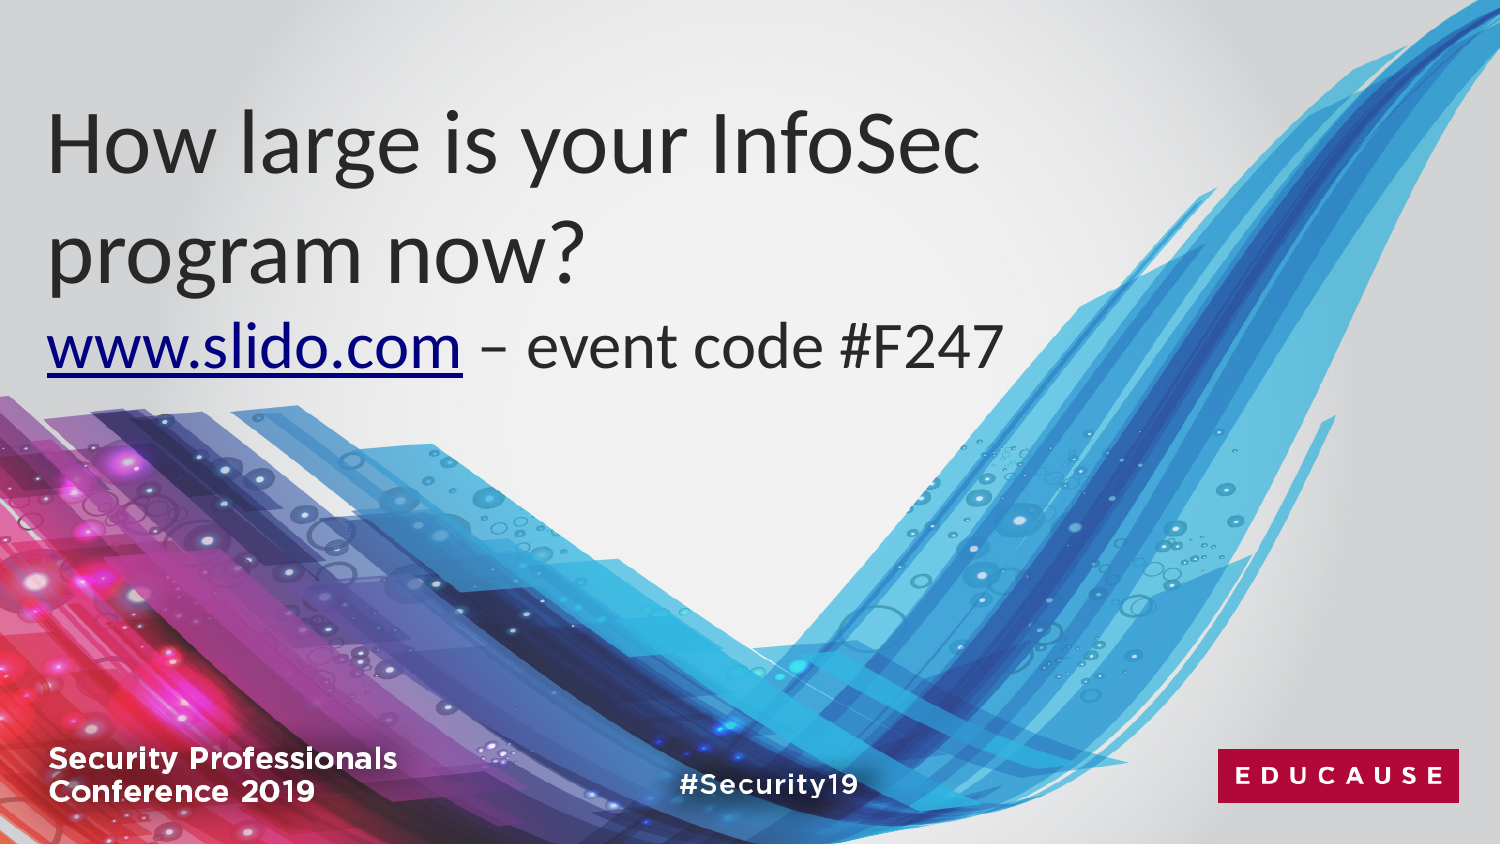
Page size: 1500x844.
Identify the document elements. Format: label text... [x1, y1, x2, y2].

picture [0, 0, 1500, 844]
title How large is your InfoSec program now? www.slido.com – event code #F247 [32, 30, 1077, 434]
